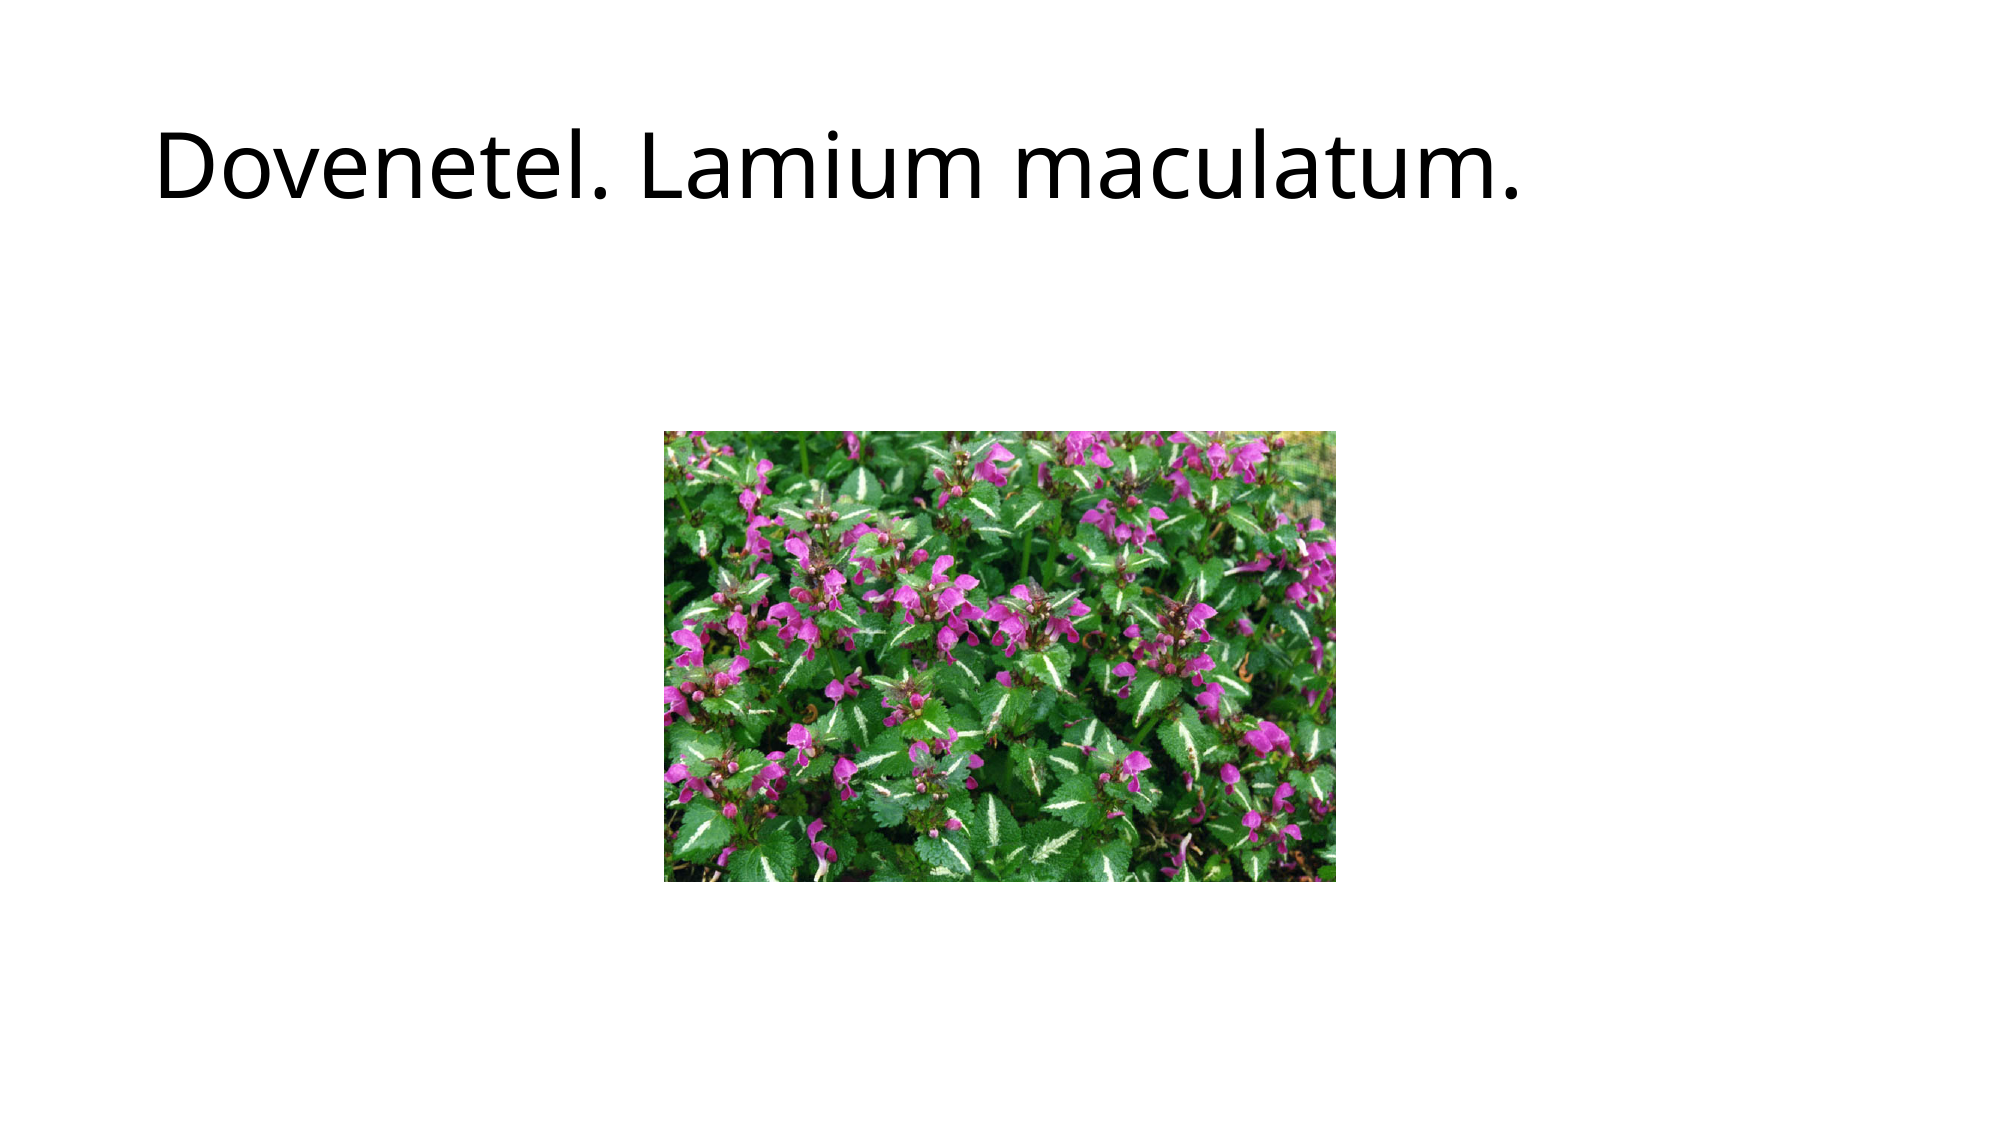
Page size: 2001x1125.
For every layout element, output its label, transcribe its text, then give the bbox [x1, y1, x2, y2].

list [664, 431, 1336, 882]
title Dovenetel. Lamium maculatum. [137, 59, 1863, 278]
